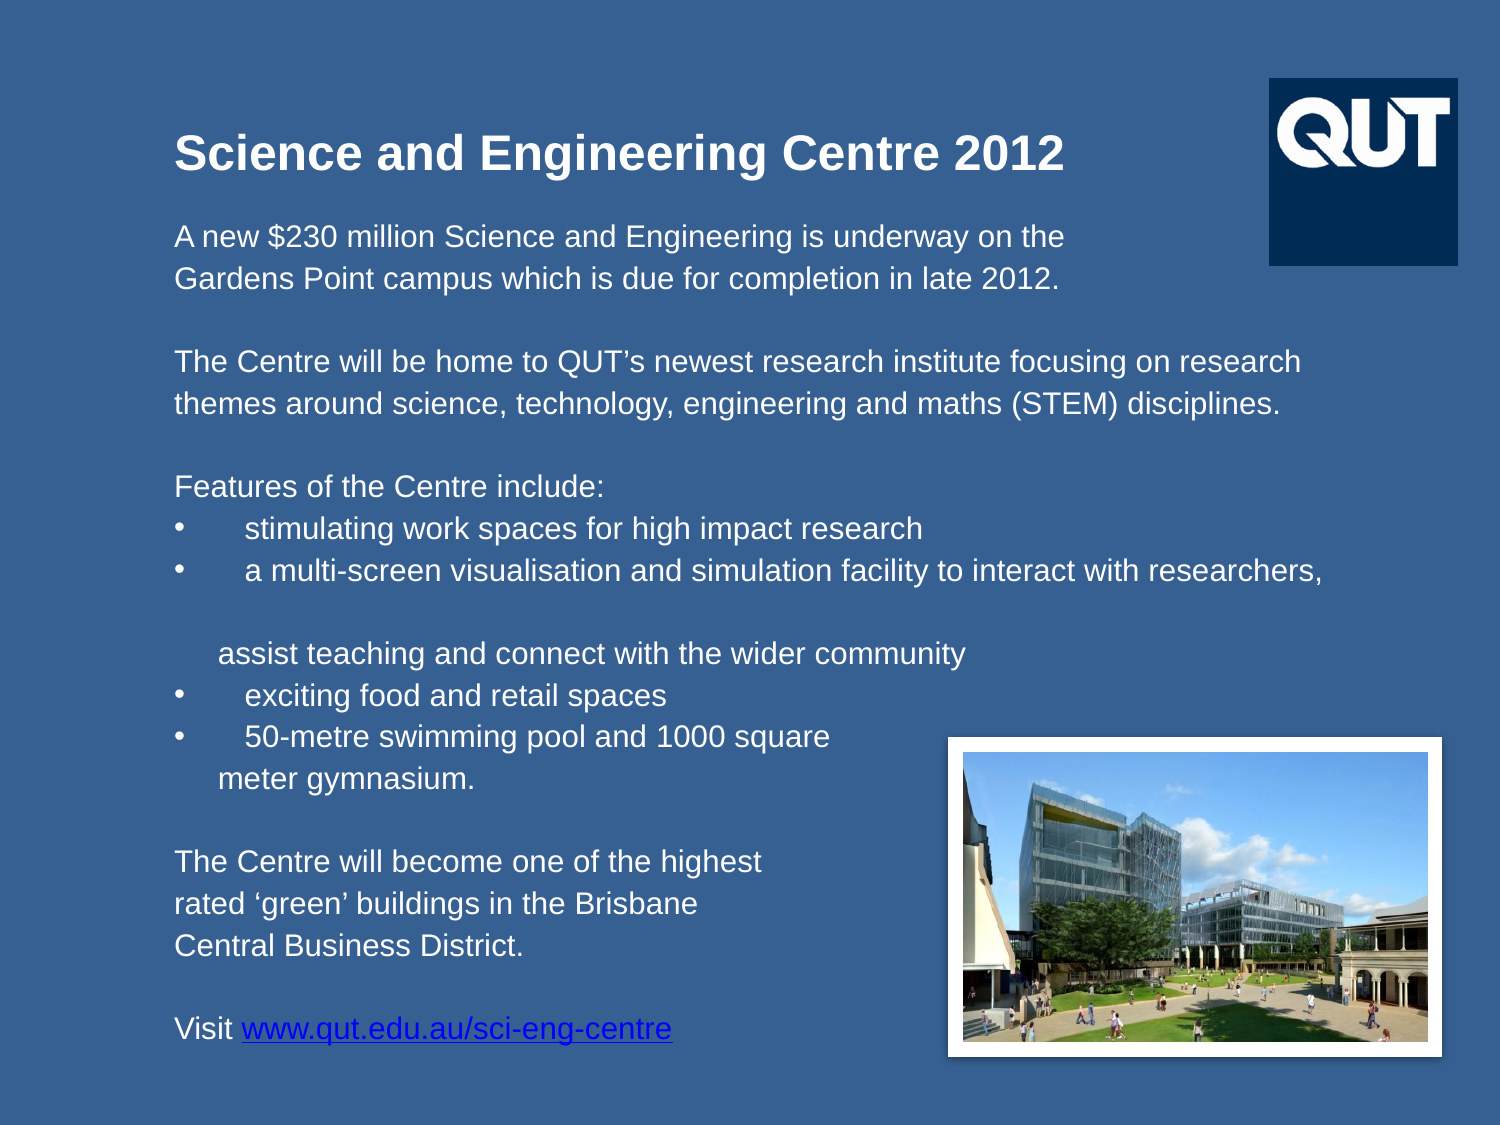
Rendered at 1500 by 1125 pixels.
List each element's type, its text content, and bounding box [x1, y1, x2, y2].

text_box Science and Engineering Centre 2012 [159, 113, 1223, 197]
picture [1269, 77, 1458, 266]
picture [962, 751, 1429, 1043]
text_box A new $230 million Science and Engineering is underway on the Gardens Point campus which is due for completion in late 2012. The Centre will be home to QUT’s newest research institute focusing on research themes around science, technology, engineering and maths (STEM) disciplines. Features of the Centre include: stimulating work spaces for high impact research a multi-screen visualisation and simulation facility to interact with researchers, assist teaching and connect with the wider community exciting food and retail spaces 50-metre swimming pool and 1000 square meter gymnasium. The Centre will become one of the highest rated ‘green’ buildings in the Brisbane Central Business District. Visit www.qut.edu.au/sci-eng-centre [159, 212, 1341, 1121]
